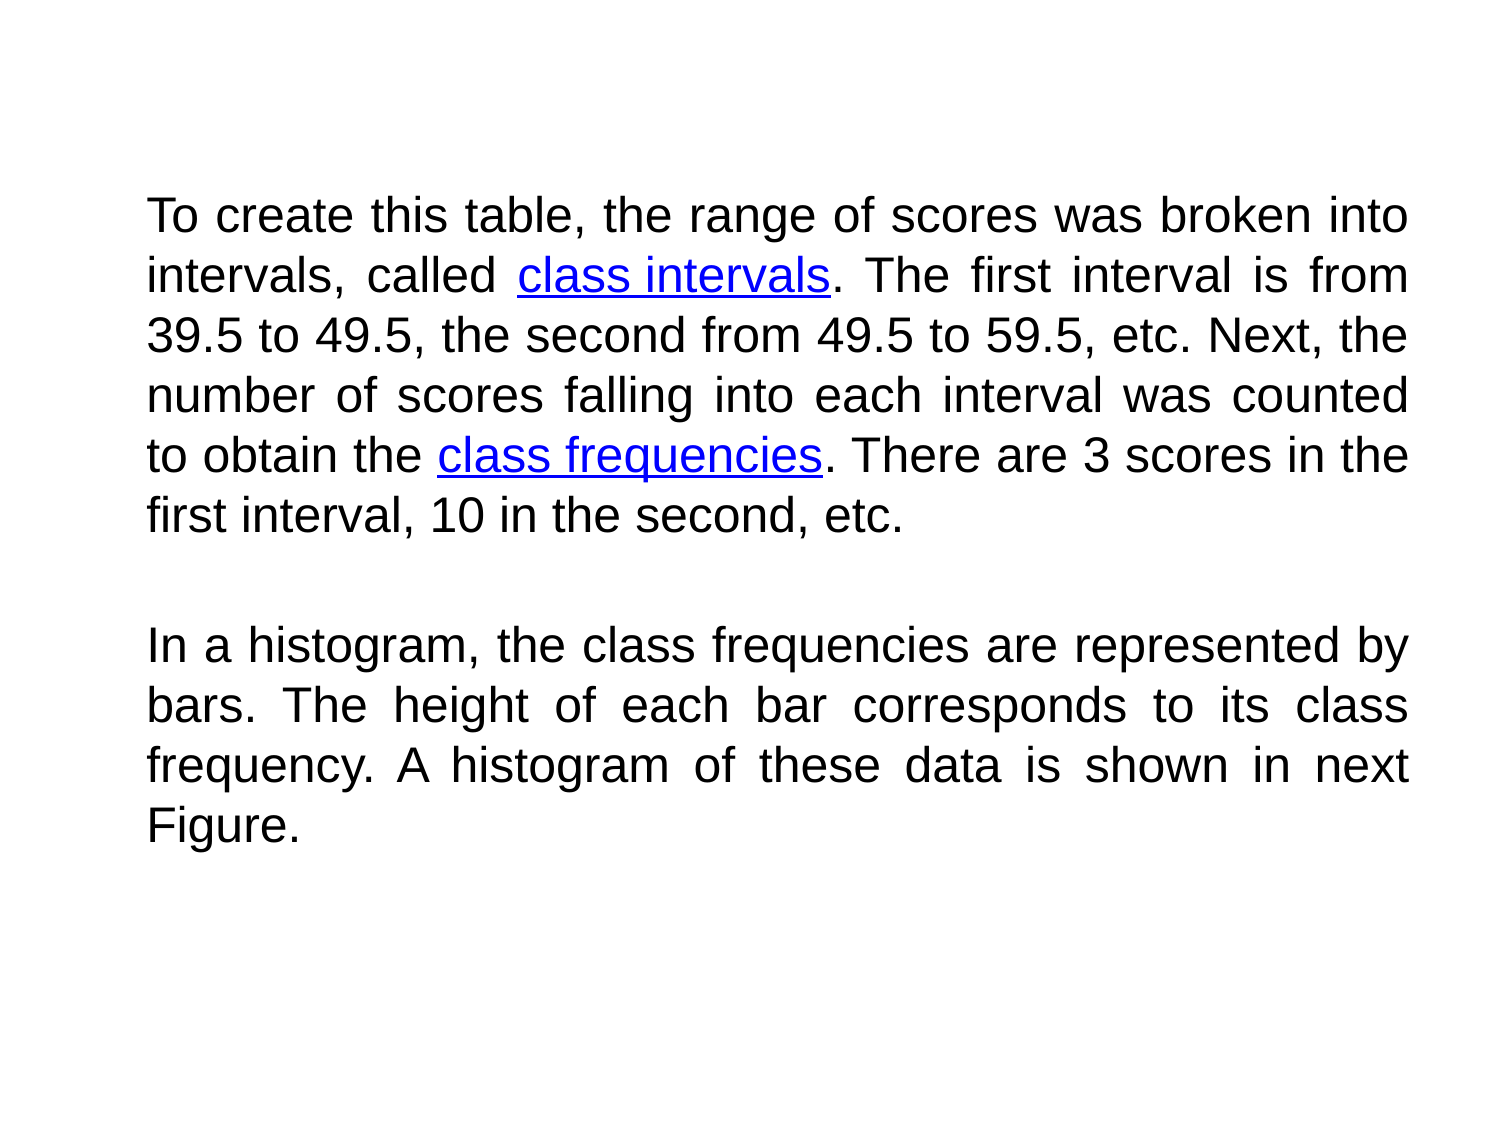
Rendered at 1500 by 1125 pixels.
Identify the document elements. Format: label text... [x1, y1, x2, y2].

list To create this table, the range of scores was broken into intervals, called class intervals. The first interval is from 39.5 to 49.5, the second from 49.5 to 59.5, etc. Next, the number of scores falling into each interval was counted to obtain the class frequencies. There are 3 scores in the first interval, 10 in the second, etc. In a histogram, the class frequencies are represented by bars. The height of each bar corresponds to its class frequency. A histogram of these data is shown in next Figure. [75, 174, 1425, 918]
